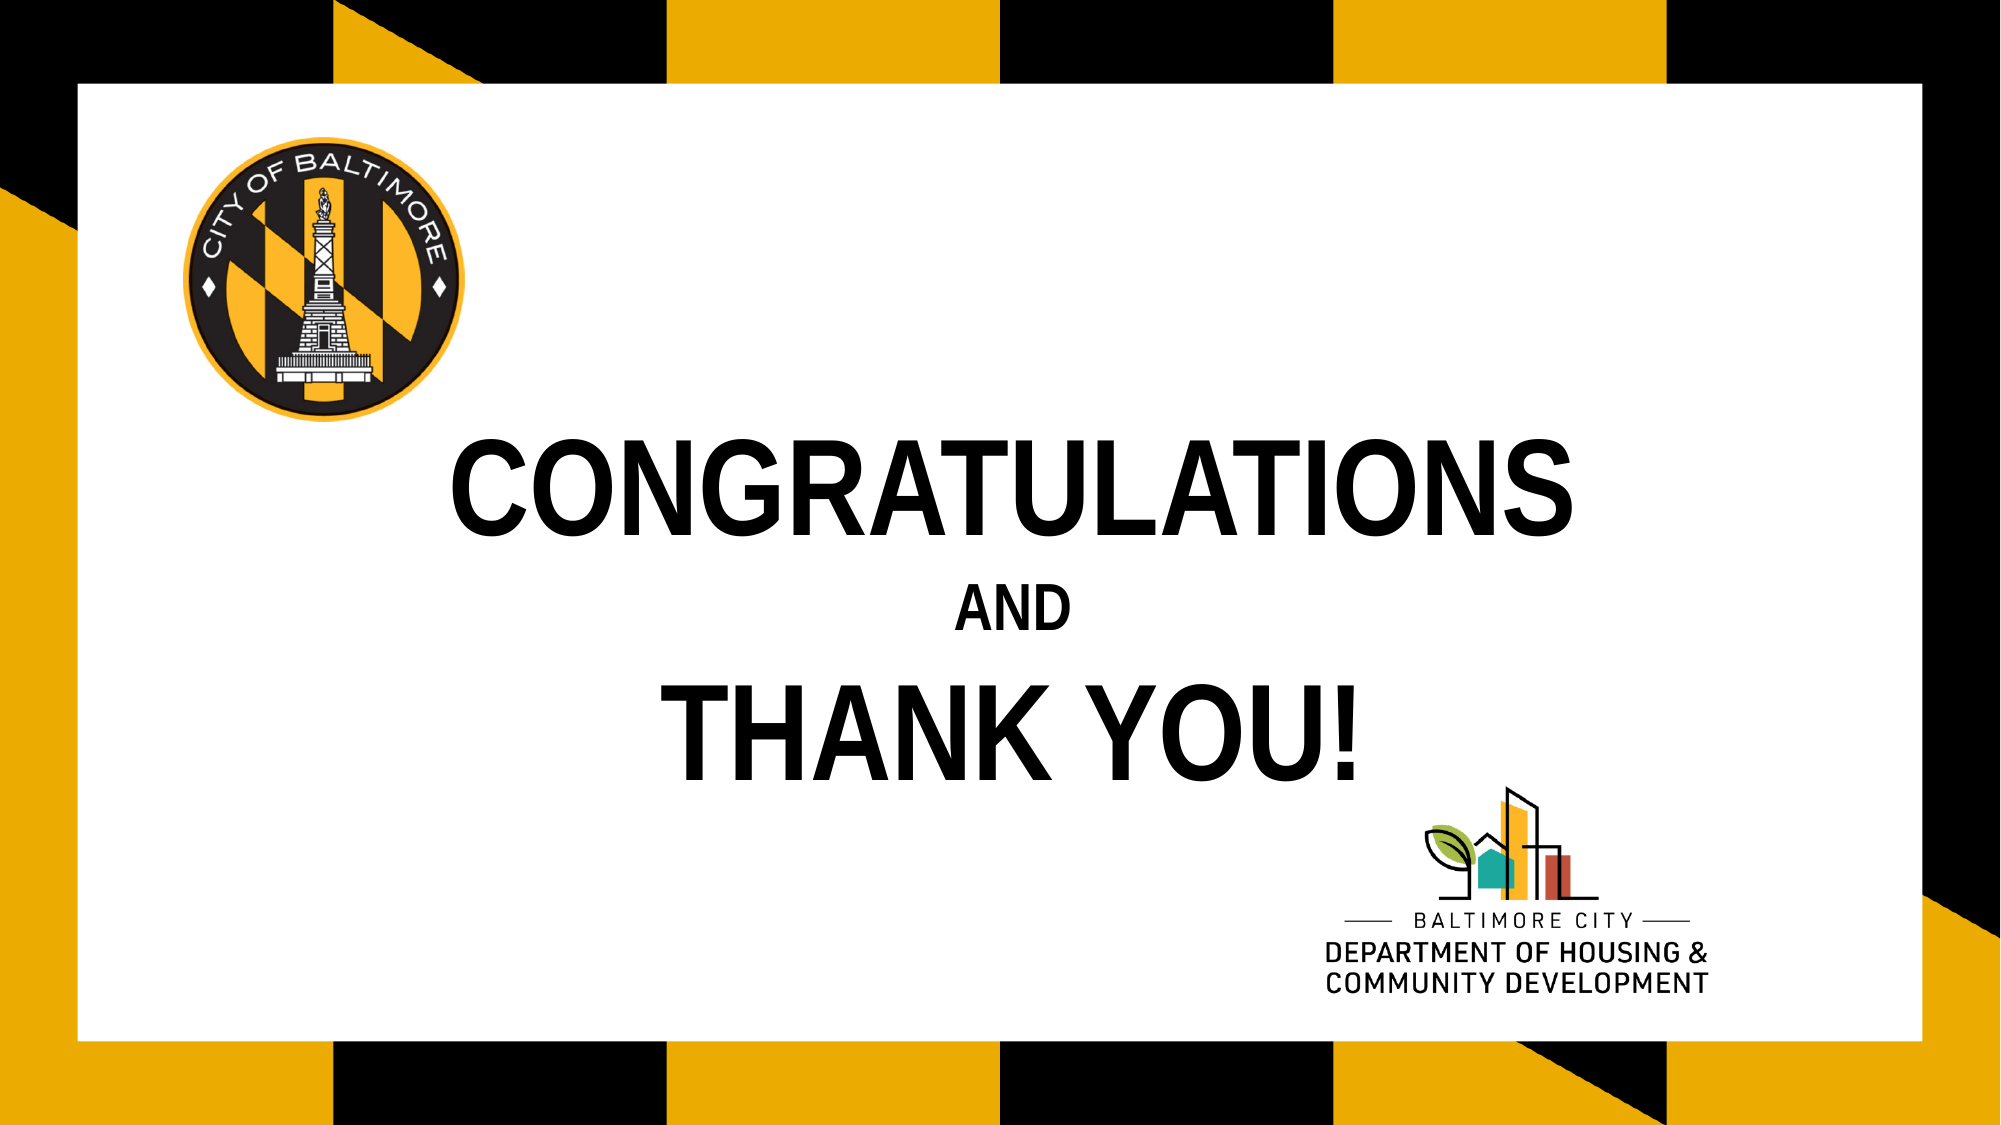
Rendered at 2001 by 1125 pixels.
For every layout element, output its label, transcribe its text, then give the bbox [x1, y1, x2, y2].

text_box [169, 130, 479, 430]
text_box Congratulations and Thank you! [144, 390, 1882, 836]
picture [0, 0, 2001, 1125]
text_box [77, 83, 1923, 1042]
